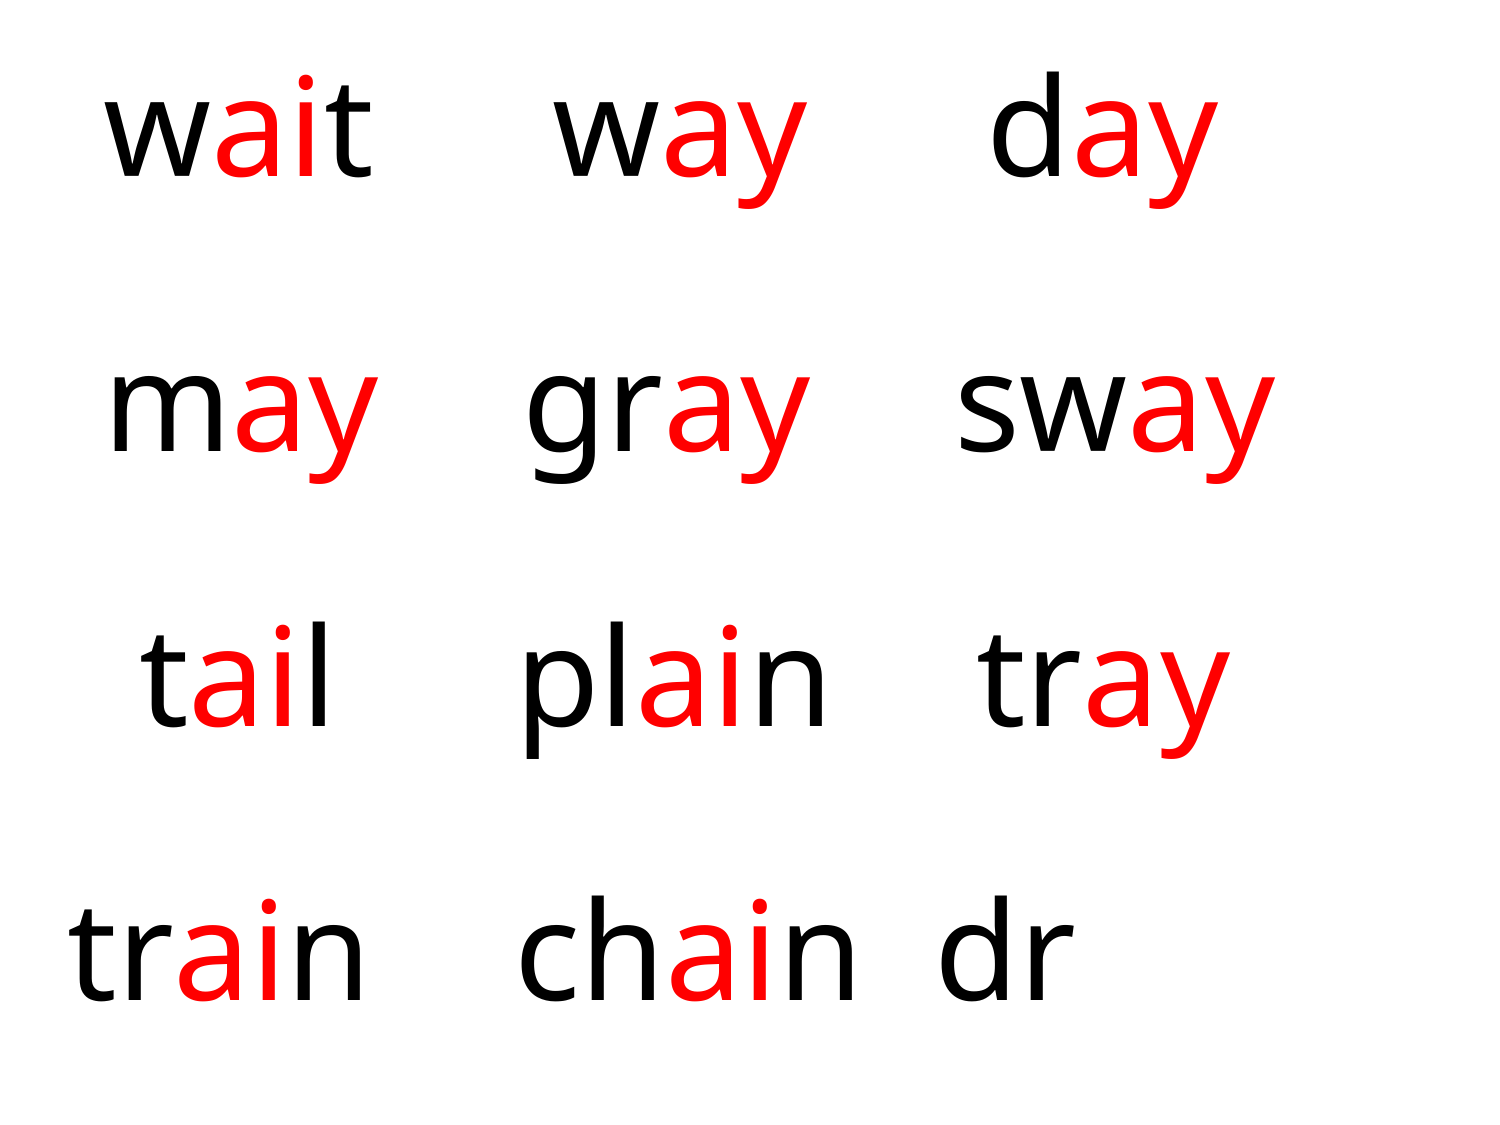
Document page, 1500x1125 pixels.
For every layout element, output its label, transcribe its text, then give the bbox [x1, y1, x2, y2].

text_box wait way day may gray sway tail plain tray train chain dr [17, 31, 1479, 1036]
